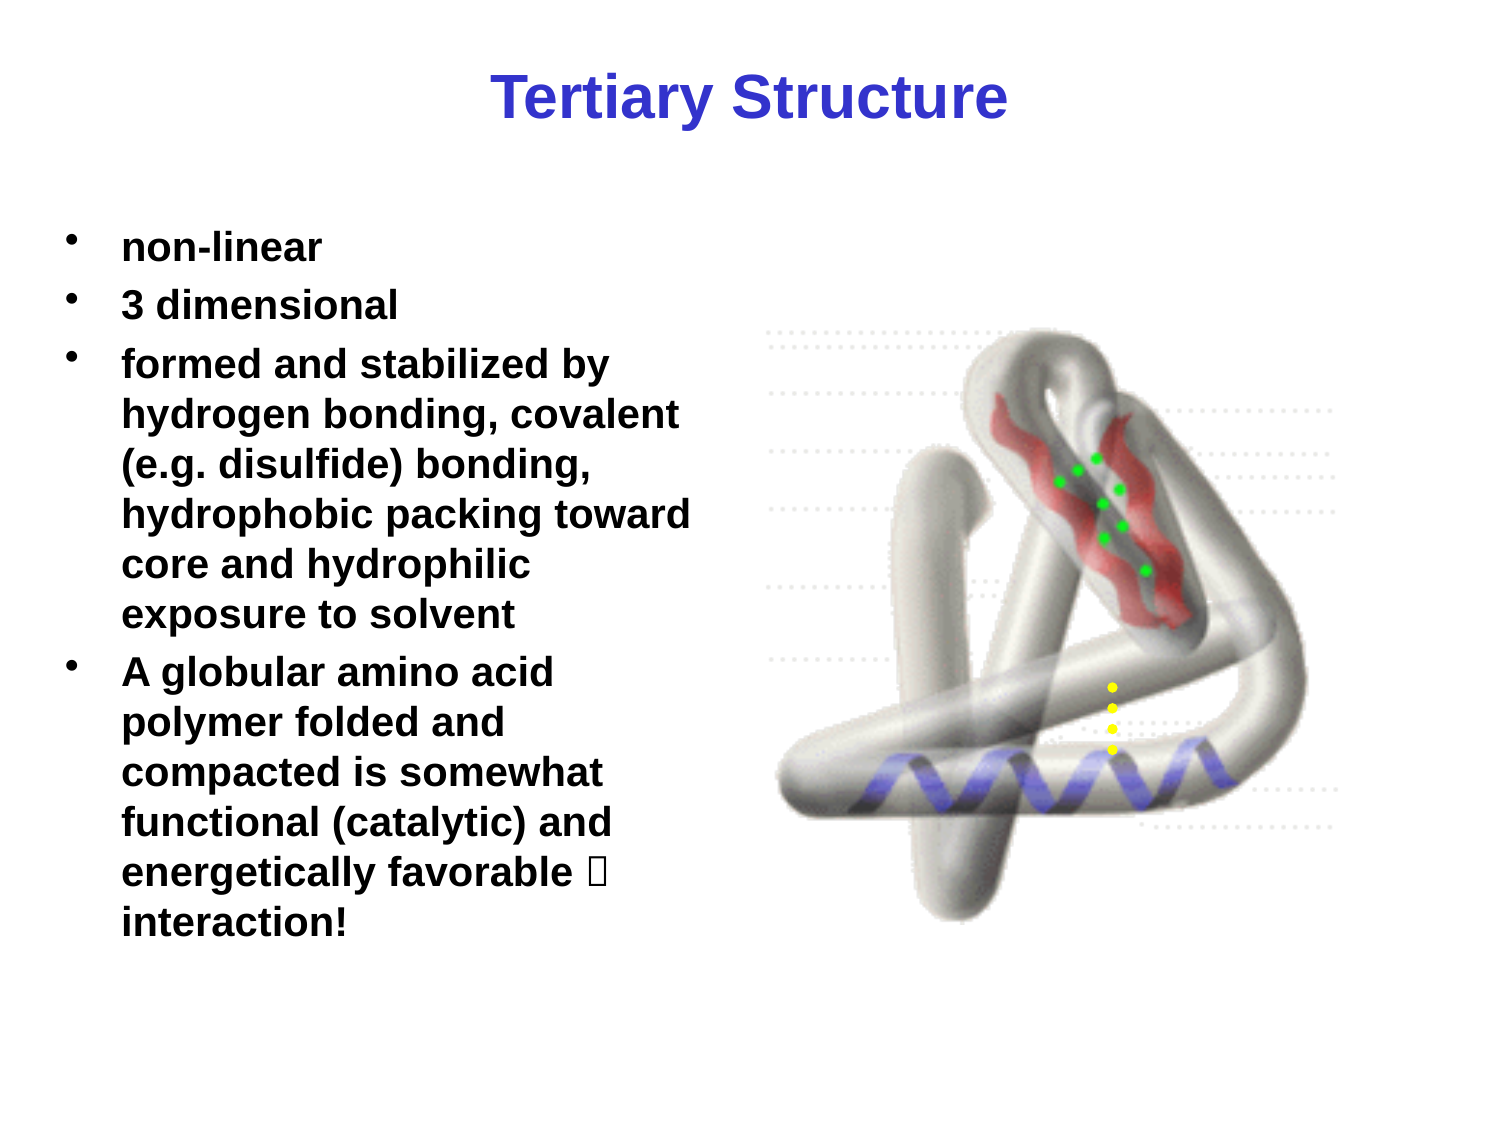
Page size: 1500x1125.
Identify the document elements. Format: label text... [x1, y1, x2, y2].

title Tertiary Structure [75, 0, 1425, 188]
picture [762, 312, 1341, 925]
text_box non-linear 3 dimensional formed and stabilized by hydrogen bonding, covalent (e.g. disulfide) bonding, hydrophobic packing toward core and hydrophilic exposure to solvent A globular amino acid polymer folded and compacted is somewhat functional (catalytic) and energetically favorable  interaction! [49, 212, 725, 955]
